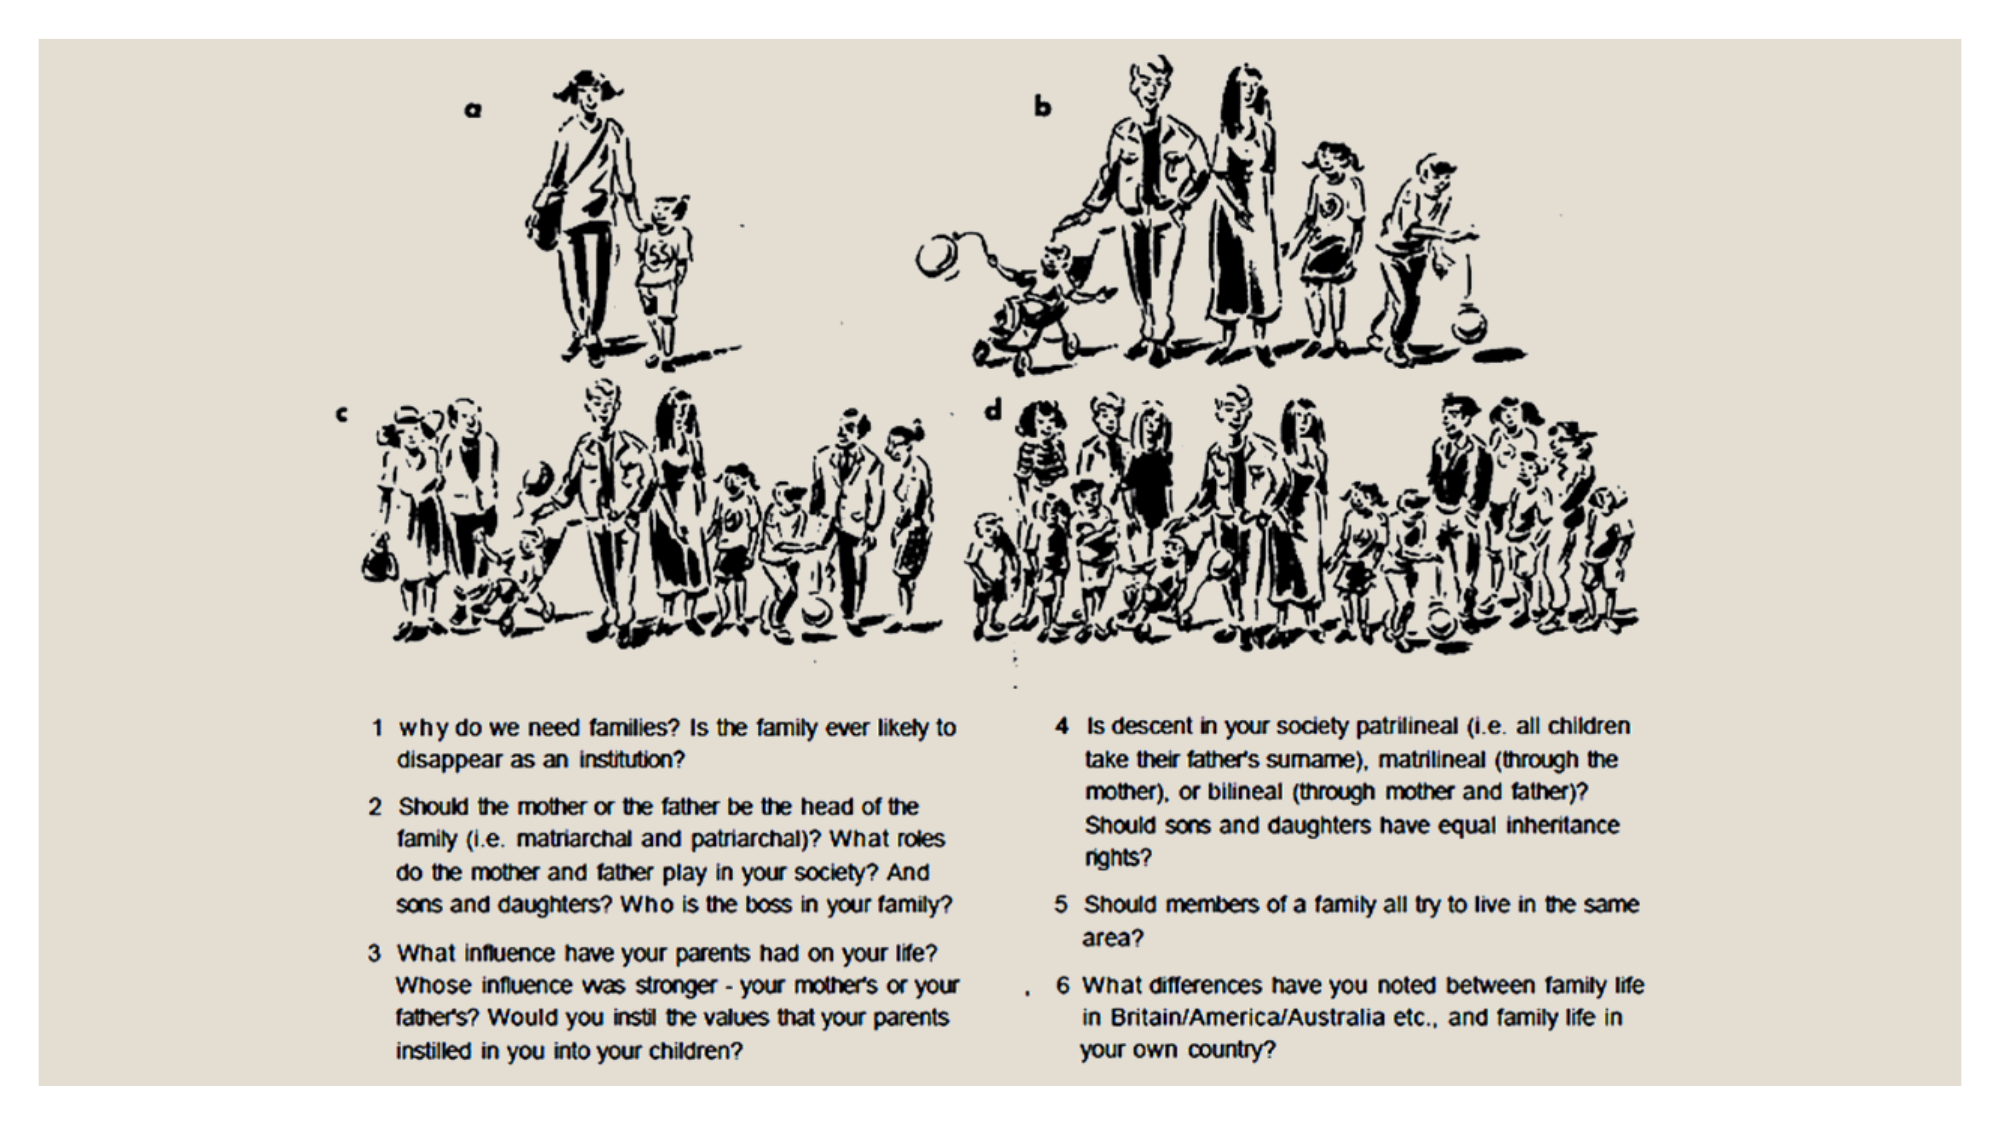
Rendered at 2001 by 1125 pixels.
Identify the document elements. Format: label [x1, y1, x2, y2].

picture [314, 46, 1697, 1072]
